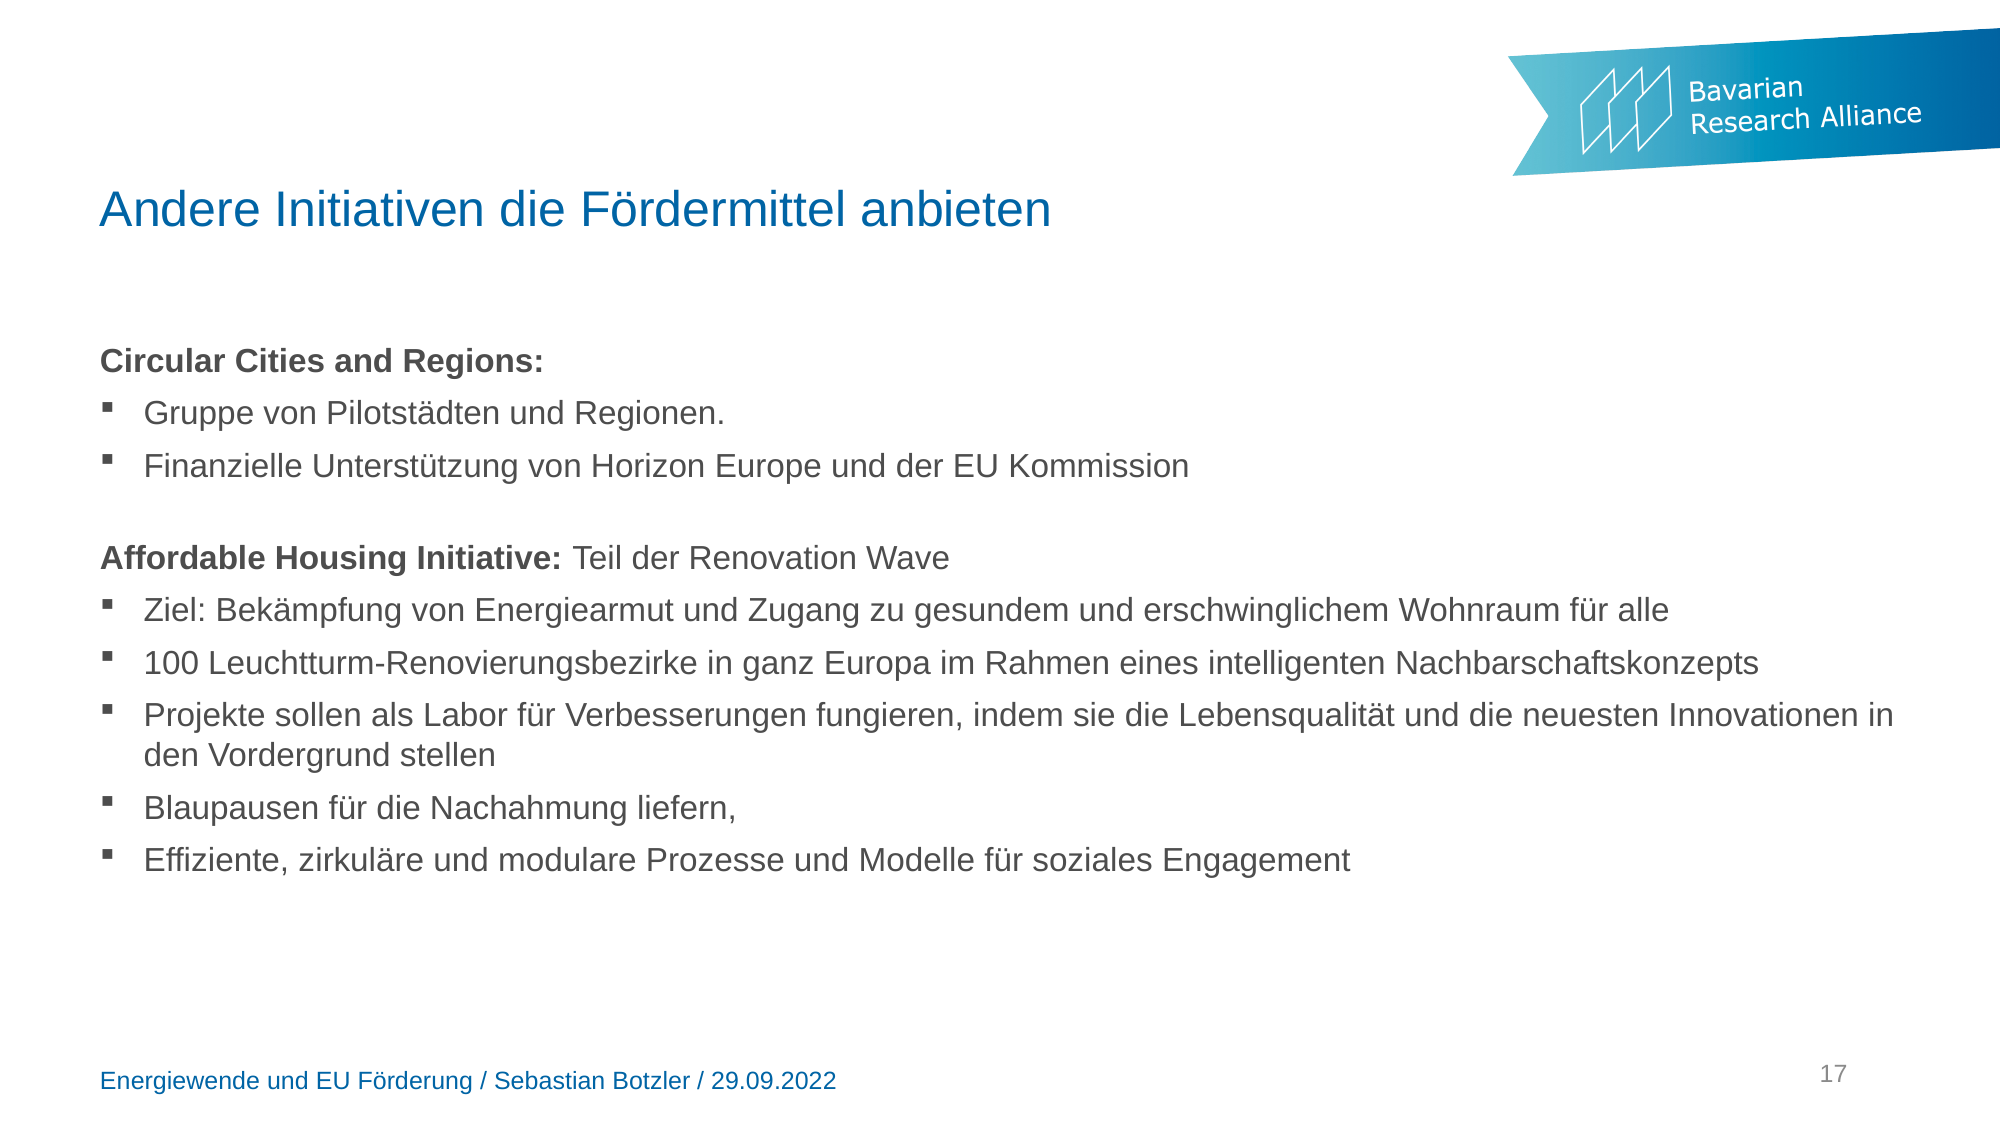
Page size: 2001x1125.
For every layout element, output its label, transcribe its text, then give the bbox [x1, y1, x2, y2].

title Andere Initiativen die Fördermittel anbieten [99, 176, 1900, 323]
list Circular Cities and Regions: Gruppe von Pilotstädten und Regionen. Finanzielle Unterstützung von Horizon Europe und der EU Kommission Affordable Housing Initiative: Teil der Renovation Wave Ziel: Bekämpfung von Energiearmut und Zugang zu gesundem und erschwinglichem Wohnraum für alle 100 Leuchtturm-Renovierungsbezirke in ganz Europa im Rahmen eines intelligenten Nachbarschaftskonzepts Projekte sollen als Labor für Verbesserungen fungieren, indem sie die Lebensqualität und die neuesten Innovationen in den Vordergrund stellen Blaupausen für die Nachahmung liefern, Effiziente, zirkuläre und modulare Prozesse und Modelle für soziales Engagement [99, 338, 1900, 989]
slide_number 17 [1412, 1042, 1863, 1103]
picture [1499, 21, 2000, 191]
